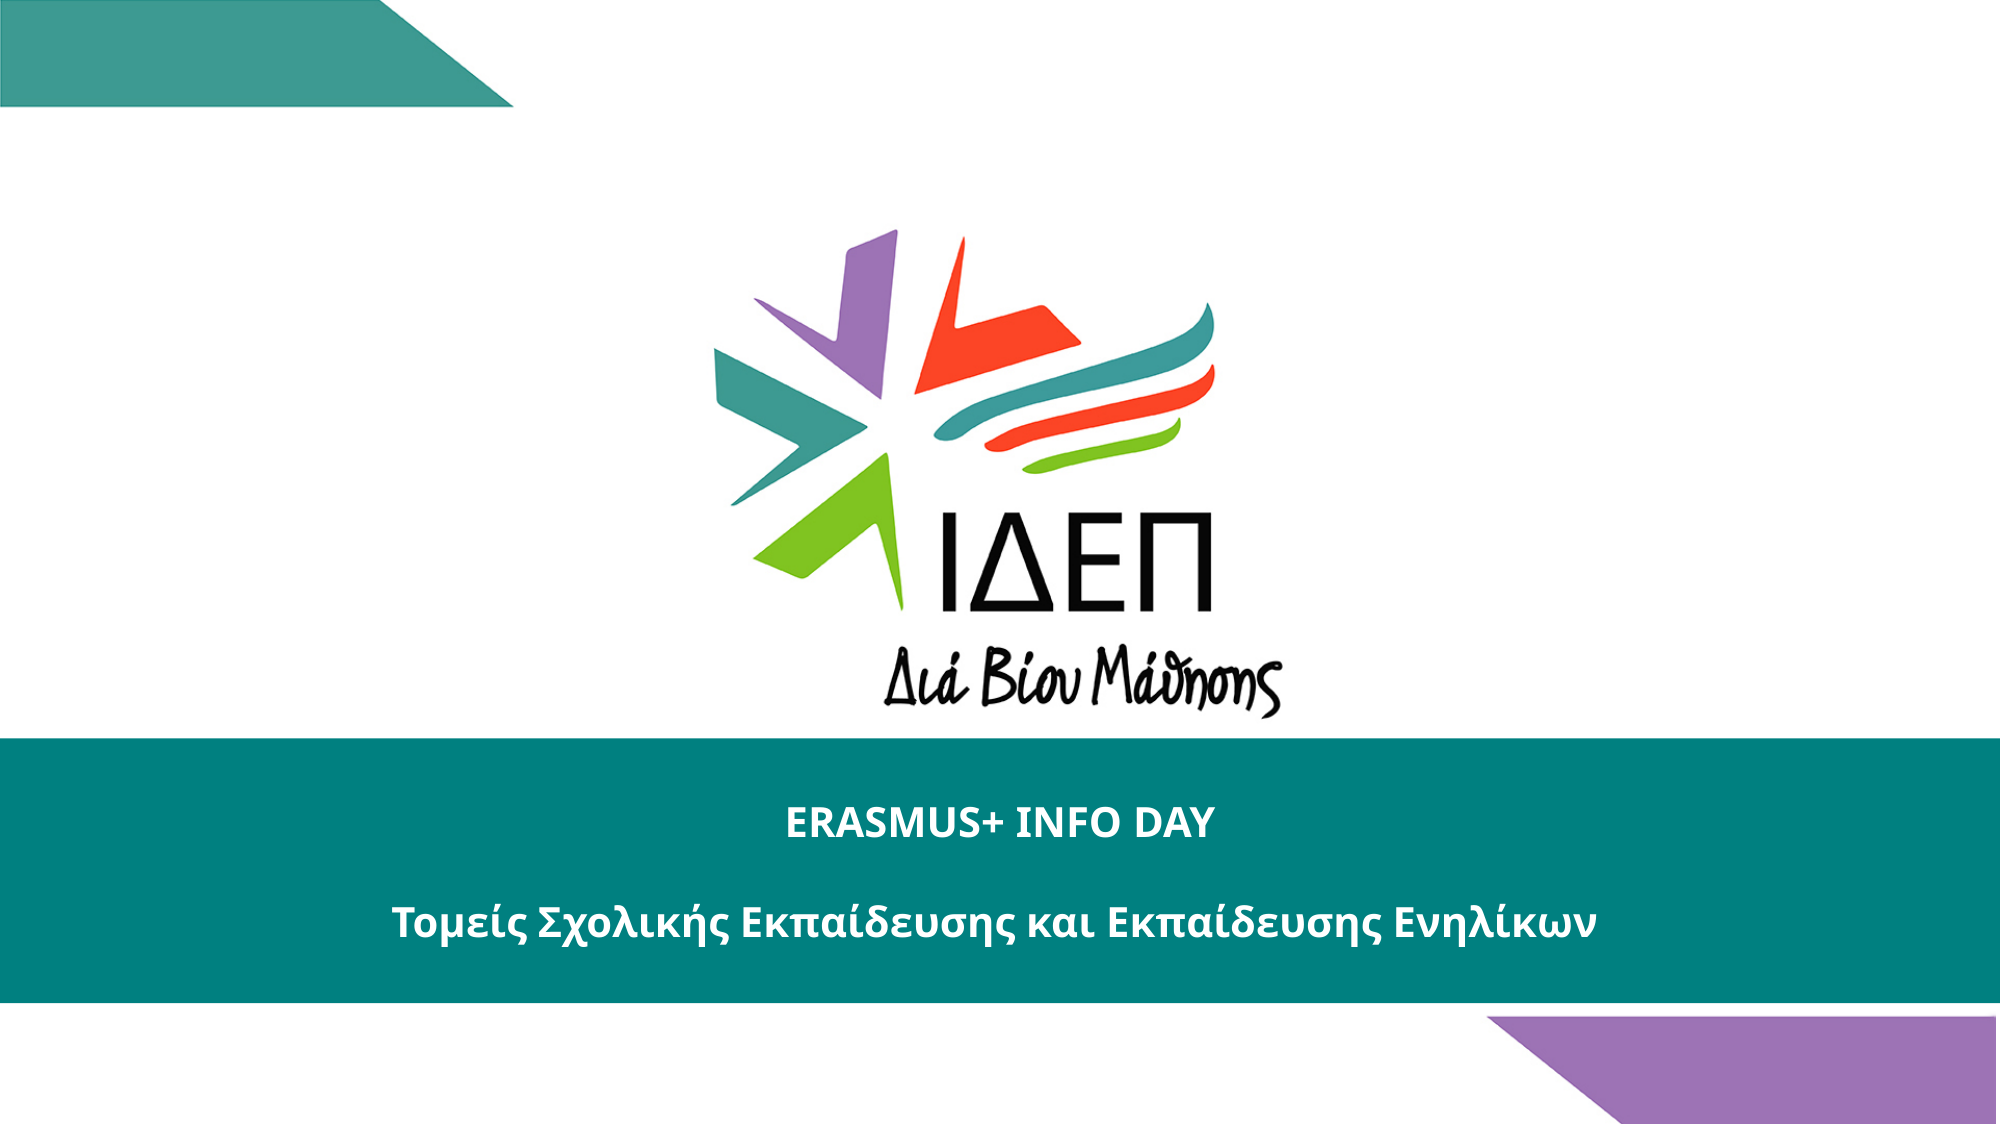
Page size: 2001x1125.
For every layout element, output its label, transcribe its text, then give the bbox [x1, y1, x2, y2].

text_box ERASMUS+ INFO DAY Τομείς Σχολικής Eκπαίδευσης και Eκπαίδευσης Eνηλίκων [0, 738, 2000, 1004]
picture [0, 1004, 1996, 1124]
picture [0, 0, 1996, 738]
